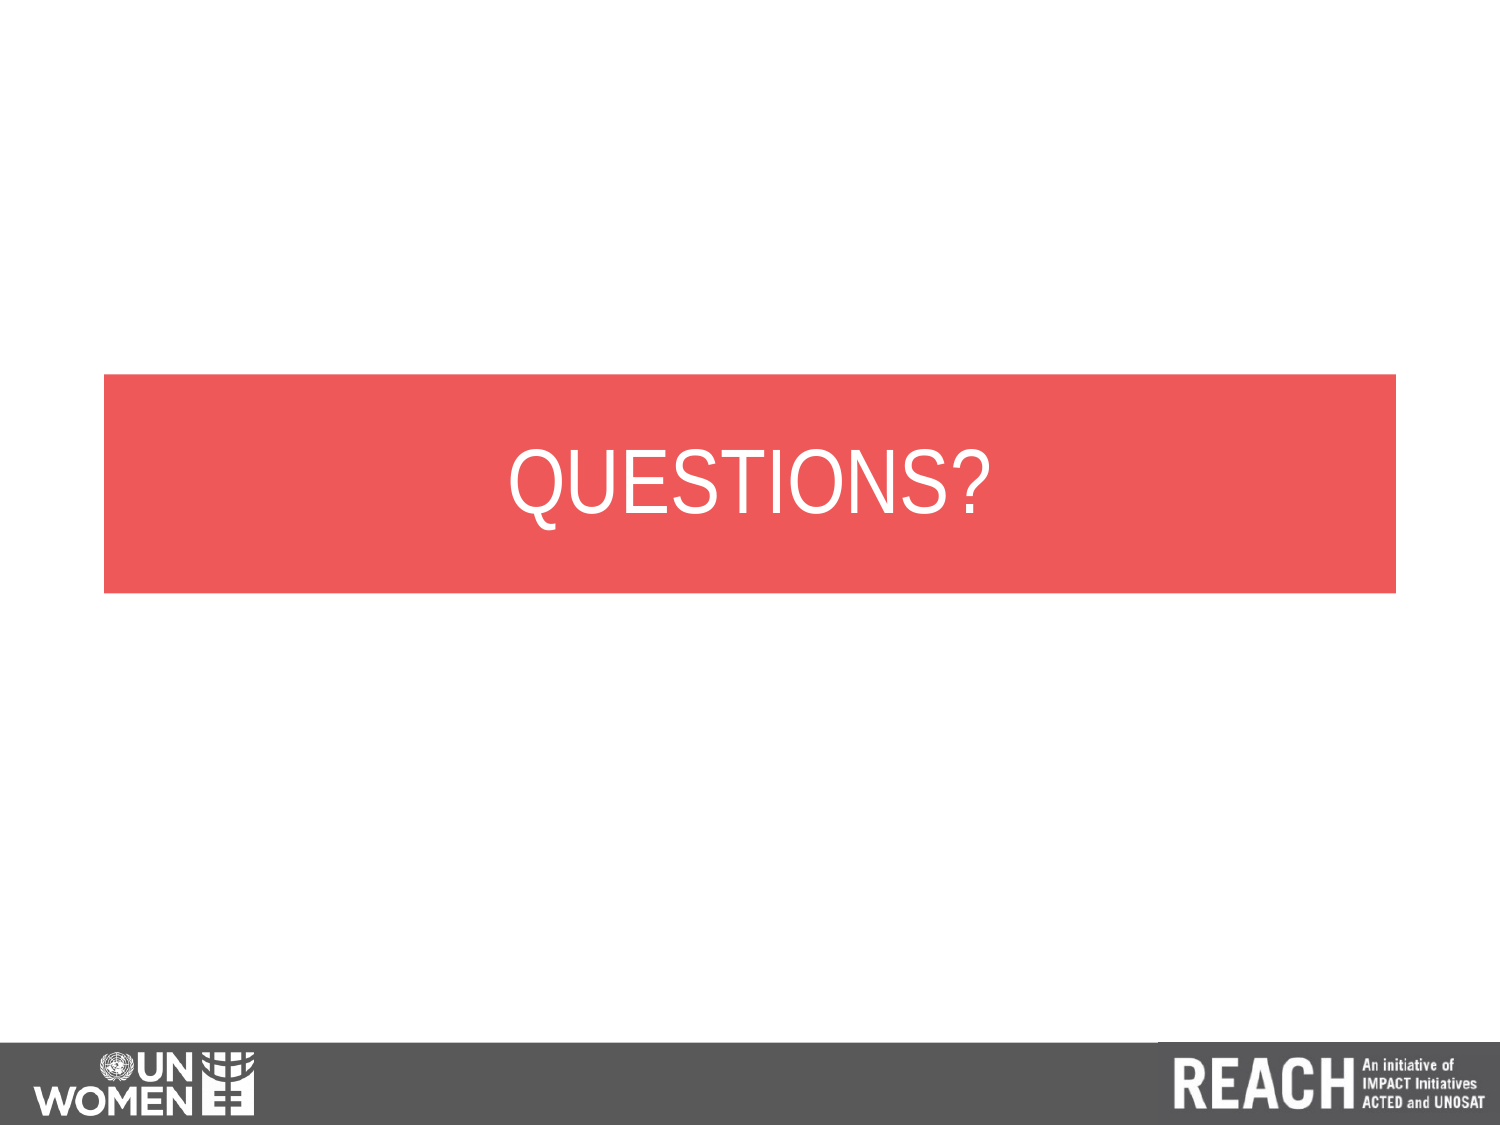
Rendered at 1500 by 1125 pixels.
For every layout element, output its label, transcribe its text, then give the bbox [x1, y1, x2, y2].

picture [33, 1052, 254, 1116]
picture [1158, 1042, 1500, 1125]
title QUESTIONS? [104, 374, 1396, 594]
